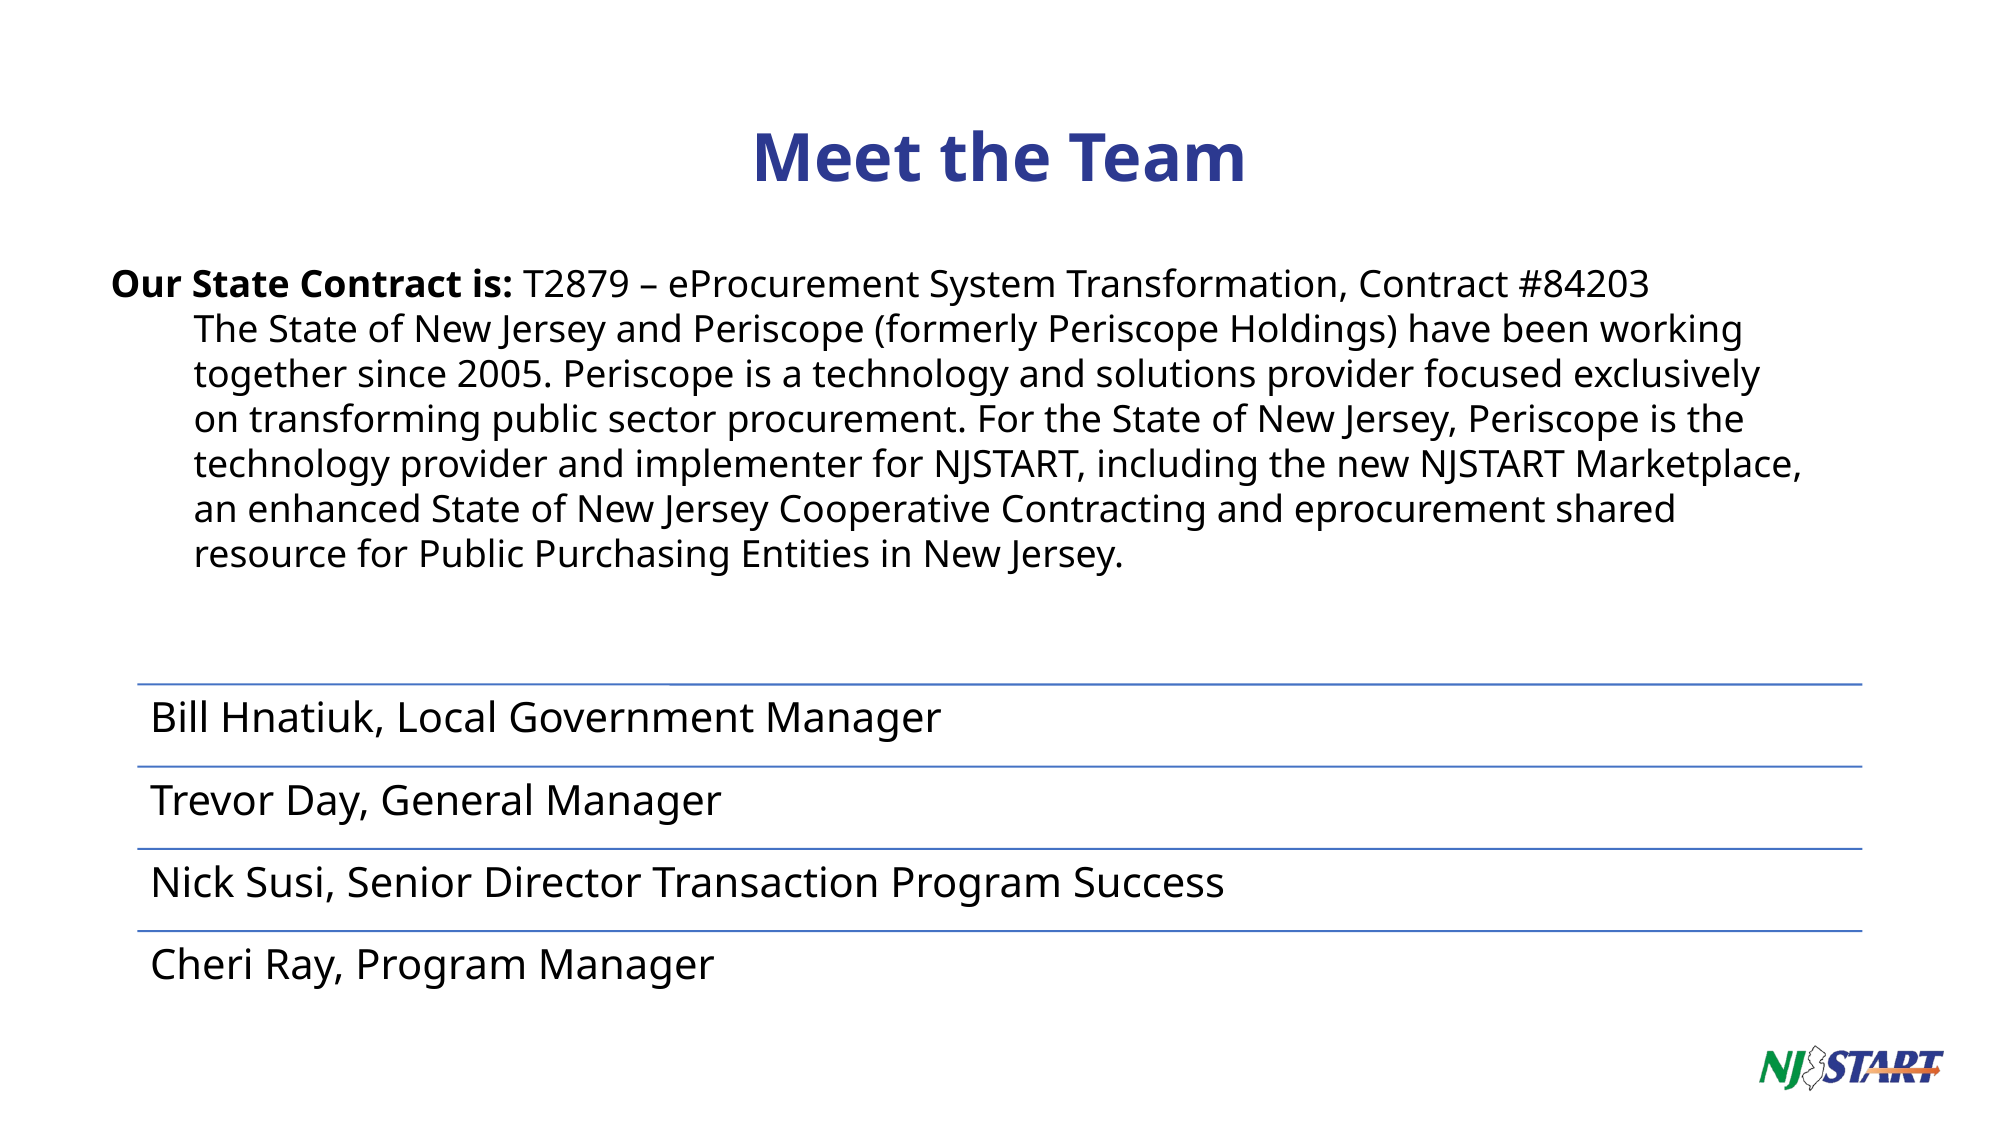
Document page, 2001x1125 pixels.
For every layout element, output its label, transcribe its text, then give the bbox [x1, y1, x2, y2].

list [137, 684, 1863, 1014]
text_box The State of New Jersey and Periscope (formerly Periscope Holdings) have been working together since 2005. Periscope is a technology and solutions provider focused exclusively on transforming public sector procurement. For the State of New Jersey, Periscope is the technology provider and implementer for NJSTART, including the new NJSTART Marketplace, an enhanced State of New Jersey Cooperative Contracting and eprocurement shared resource for Public Purchasing Entities in New Jersey. [178, 297, 1822, 628]
title Meet the Team [0, 48, 2000, 266]
picture [1759, 1041, 1944, 1095]
table_header Our State Contract is: T2879 – eProcurement System Transformation, Contract #84203 [107, 266, 1889, 339]
